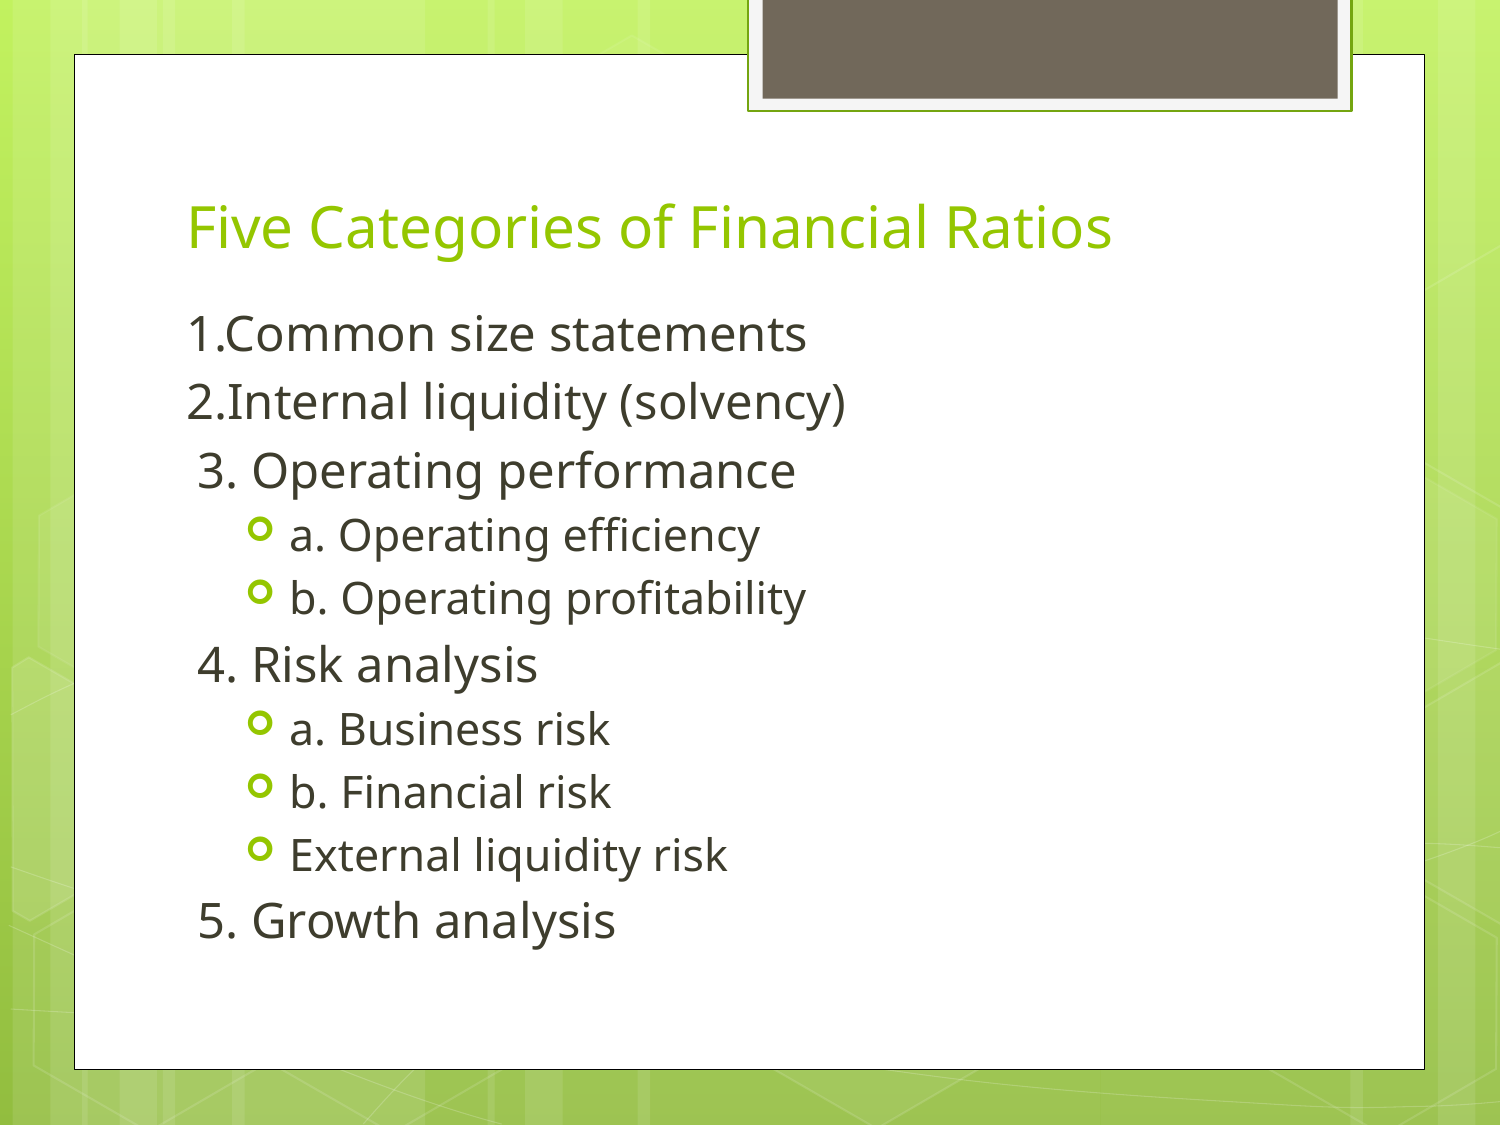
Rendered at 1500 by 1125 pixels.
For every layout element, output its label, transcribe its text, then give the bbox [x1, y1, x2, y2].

list 1.Common size statements 2.Internal liquidity (solvency) 3. Operating performance a. Operating efficiency b. Operating profitability 4. Risk analysis a. Business risk b. Financial risk External liquidity risk 5. Growth analysis [171, 294, 1283, 957]
title Five Categories of Financial Ratios [171, 168, 1324, 268]
